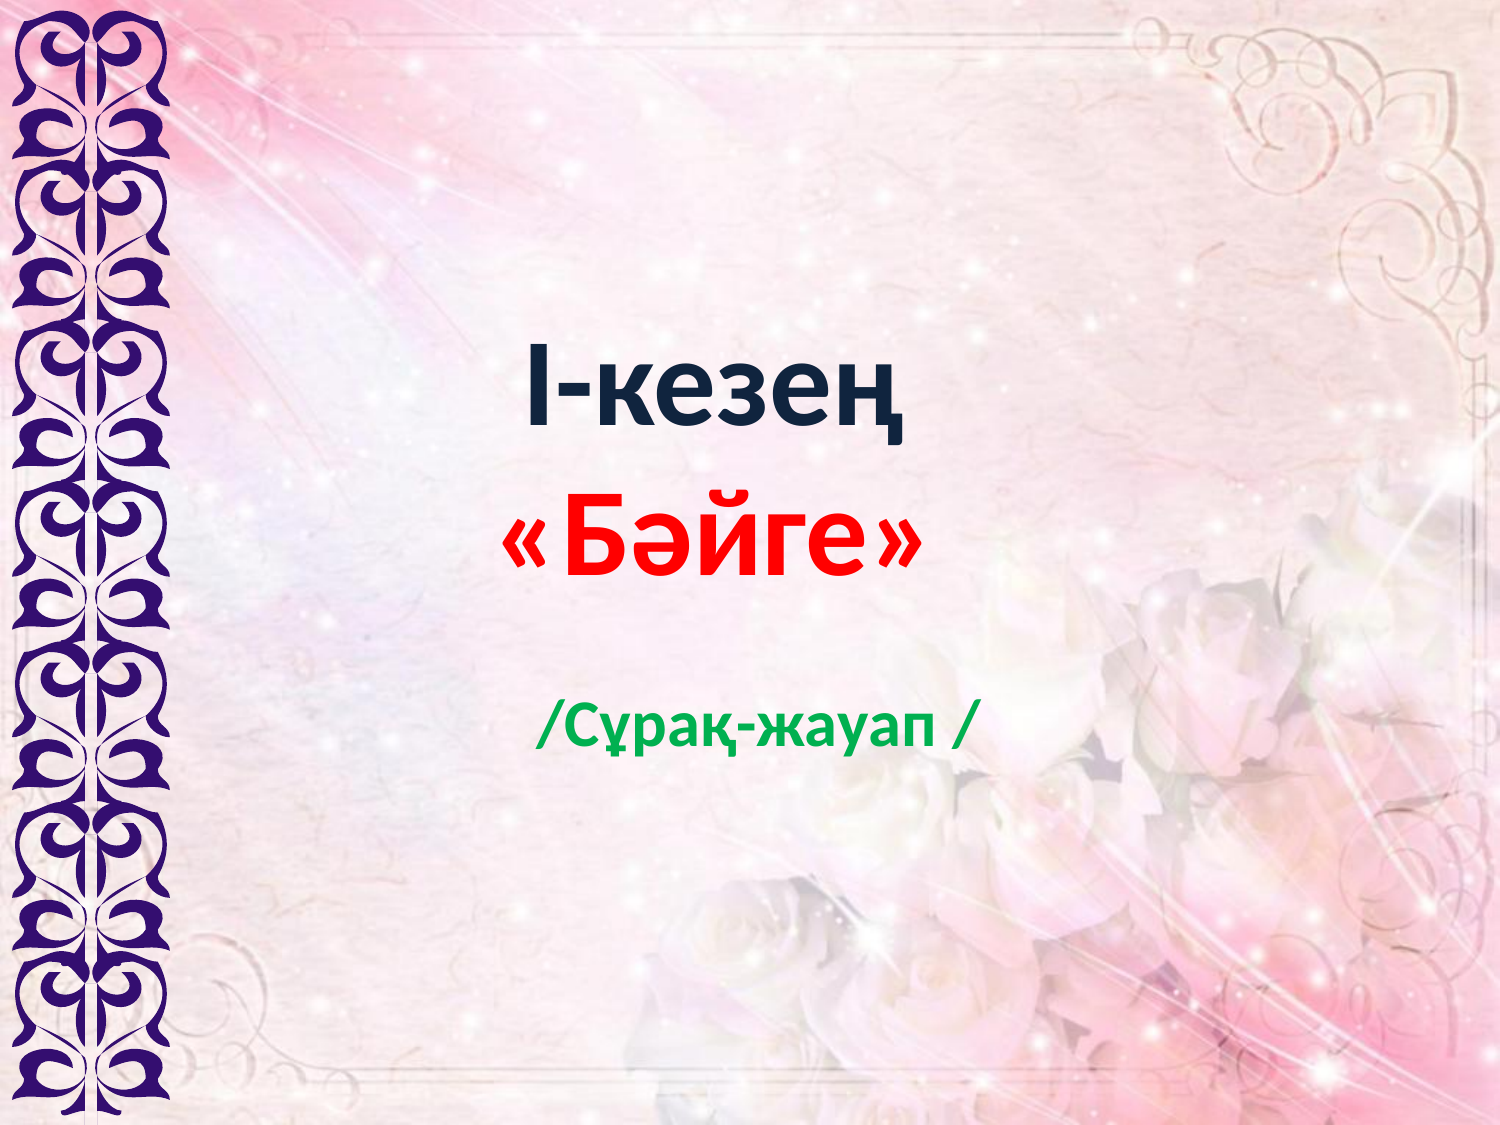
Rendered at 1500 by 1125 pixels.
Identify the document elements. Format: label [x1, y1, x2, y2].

text_box [0, 0, 188, 1125]
picture [188, 0, 1500, 1125]
